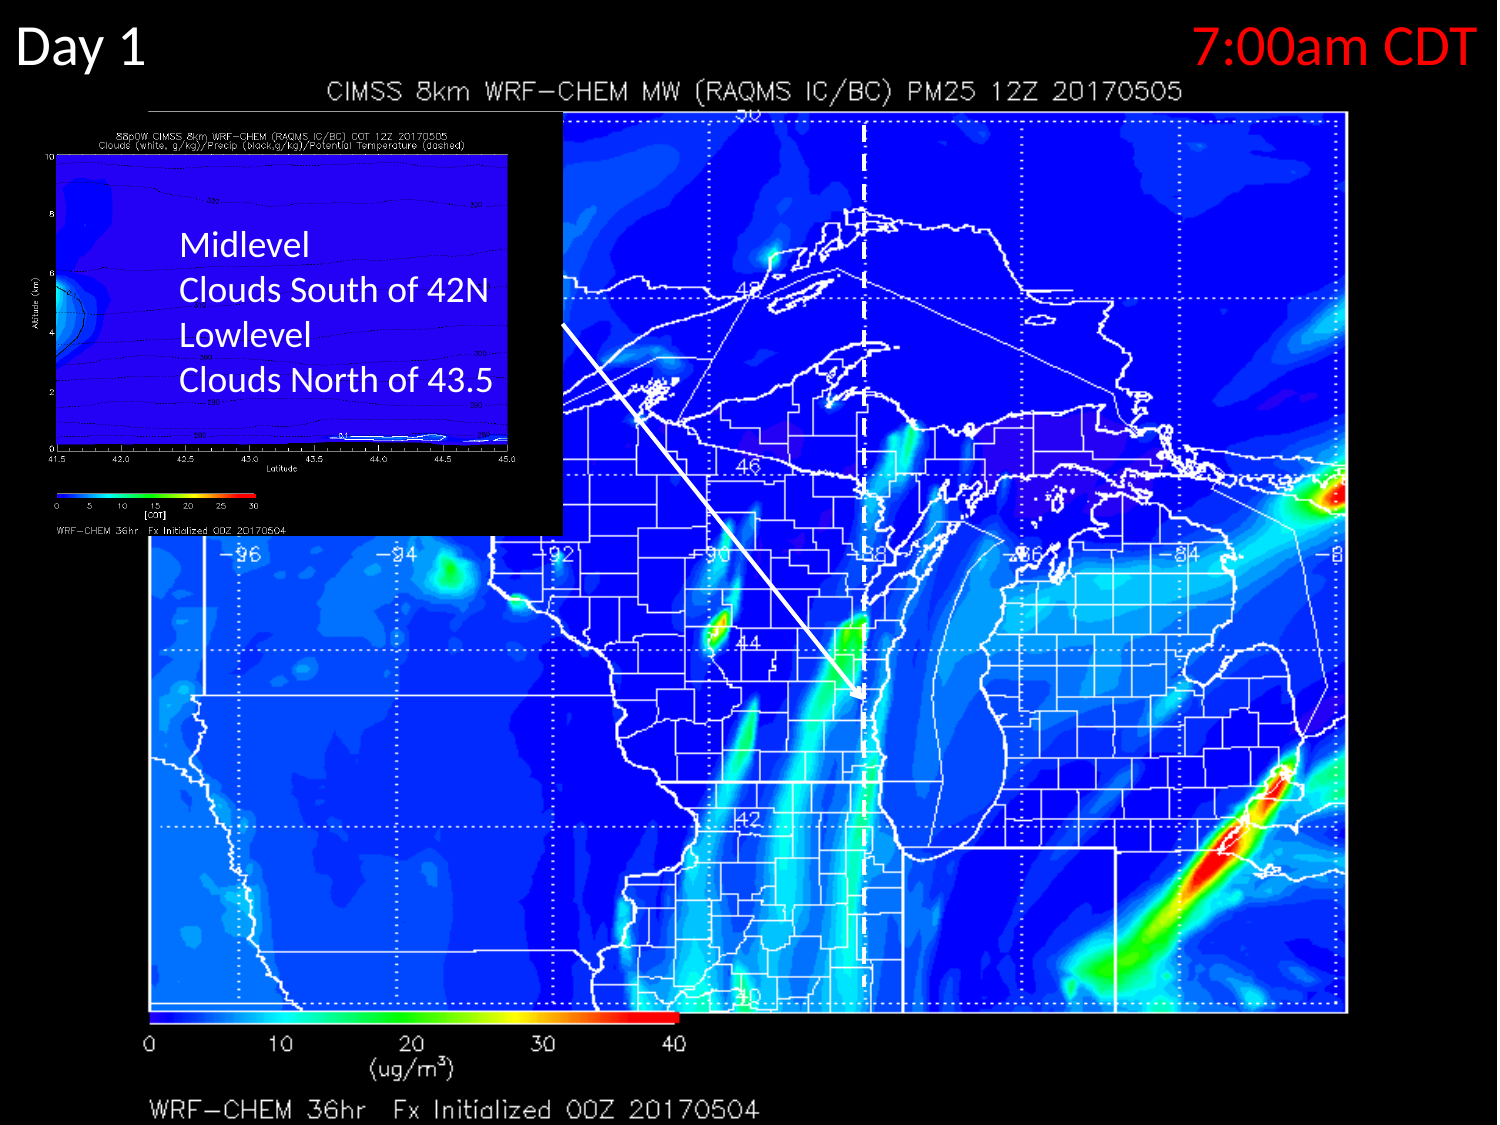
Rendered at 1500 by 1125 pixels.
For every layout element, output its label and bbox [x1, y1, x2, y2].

picture [0, 0, 1498, 1125]
text_box [562, 323, 863, 701]
